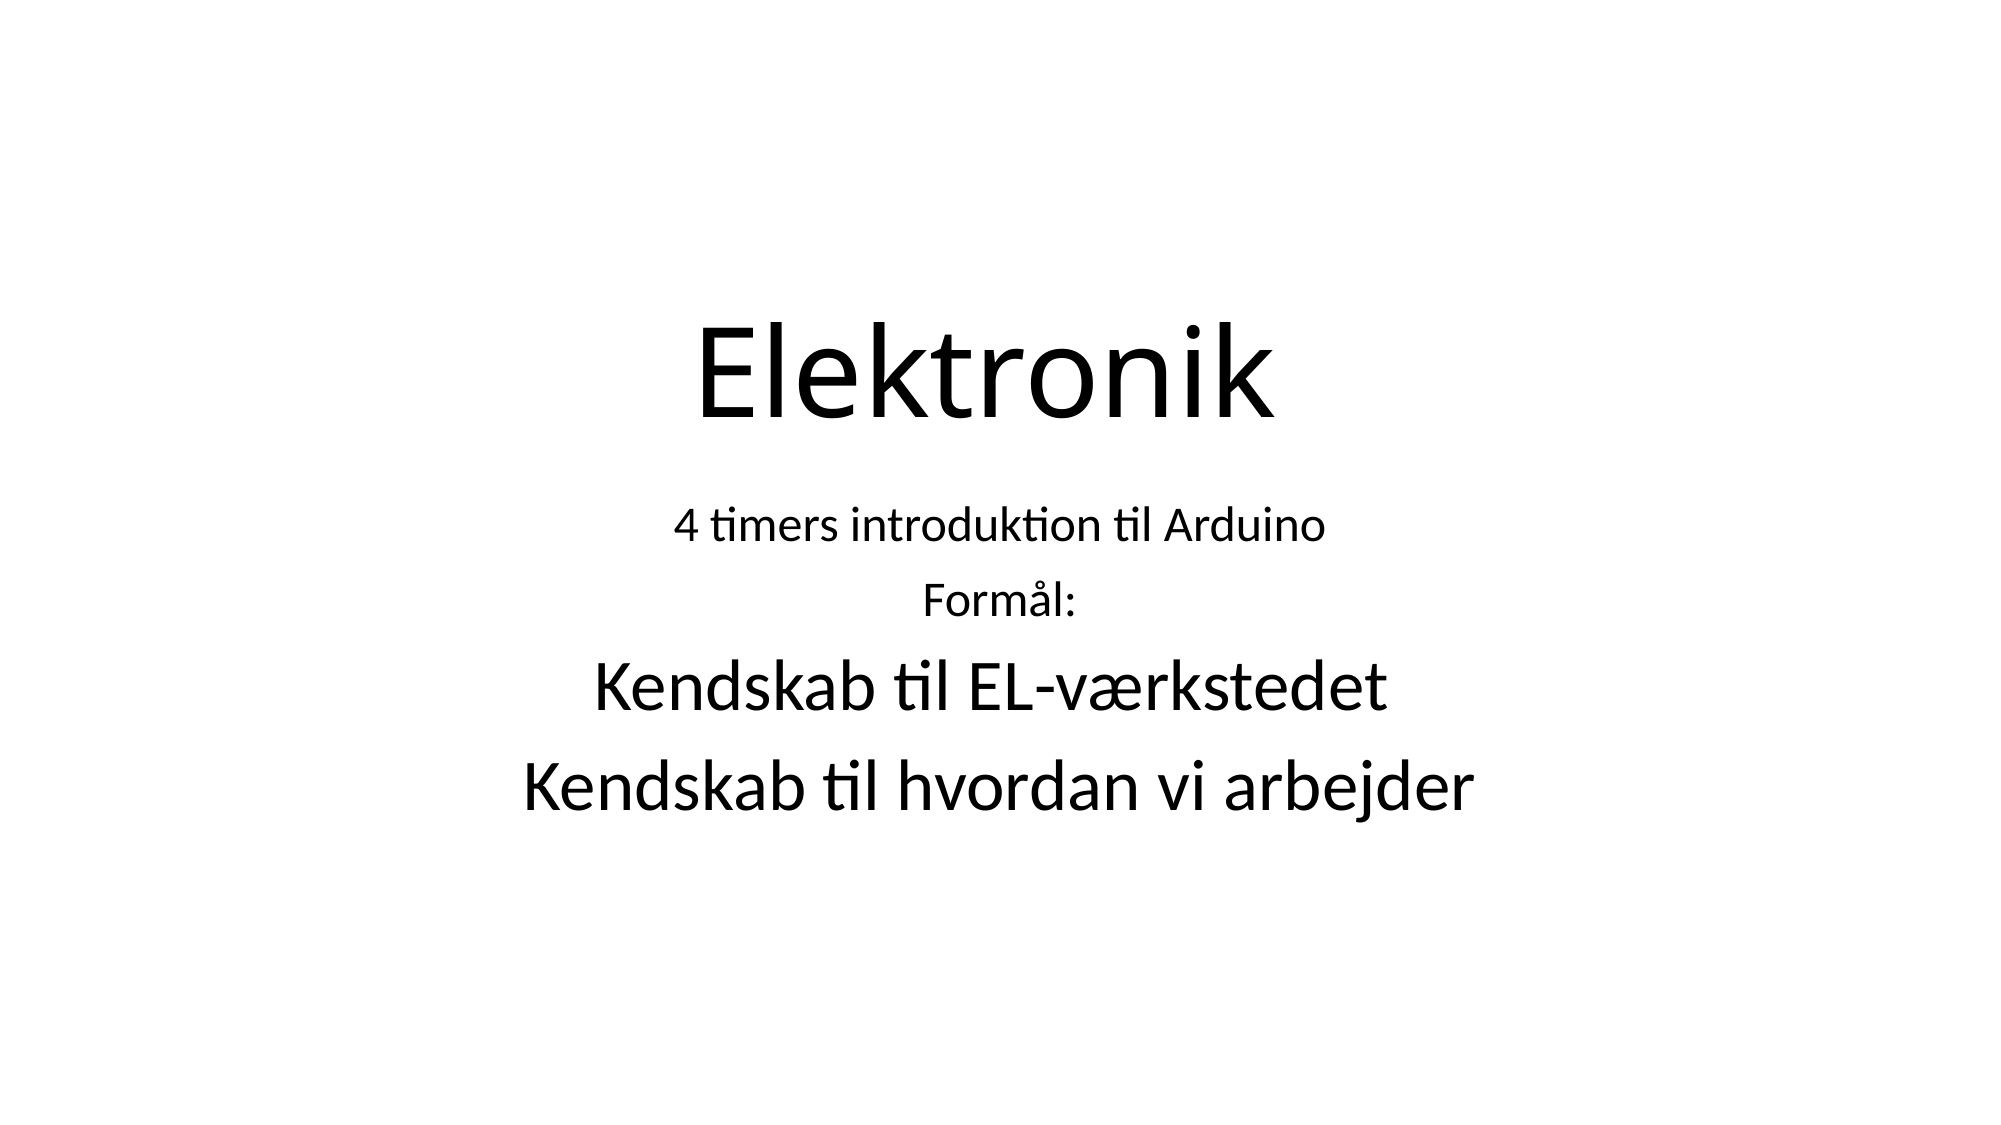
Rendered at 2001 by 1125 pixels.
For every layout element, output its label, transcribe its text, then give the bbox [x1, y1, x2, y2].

subtitle 4 timers introduktion til Arduino Formål: Kendskab til EL-værkstedet Kendskab til hvordan vi arbejder [249, 490, 1750, 863]
title Elektronik [249, 184, 1750, 453]
